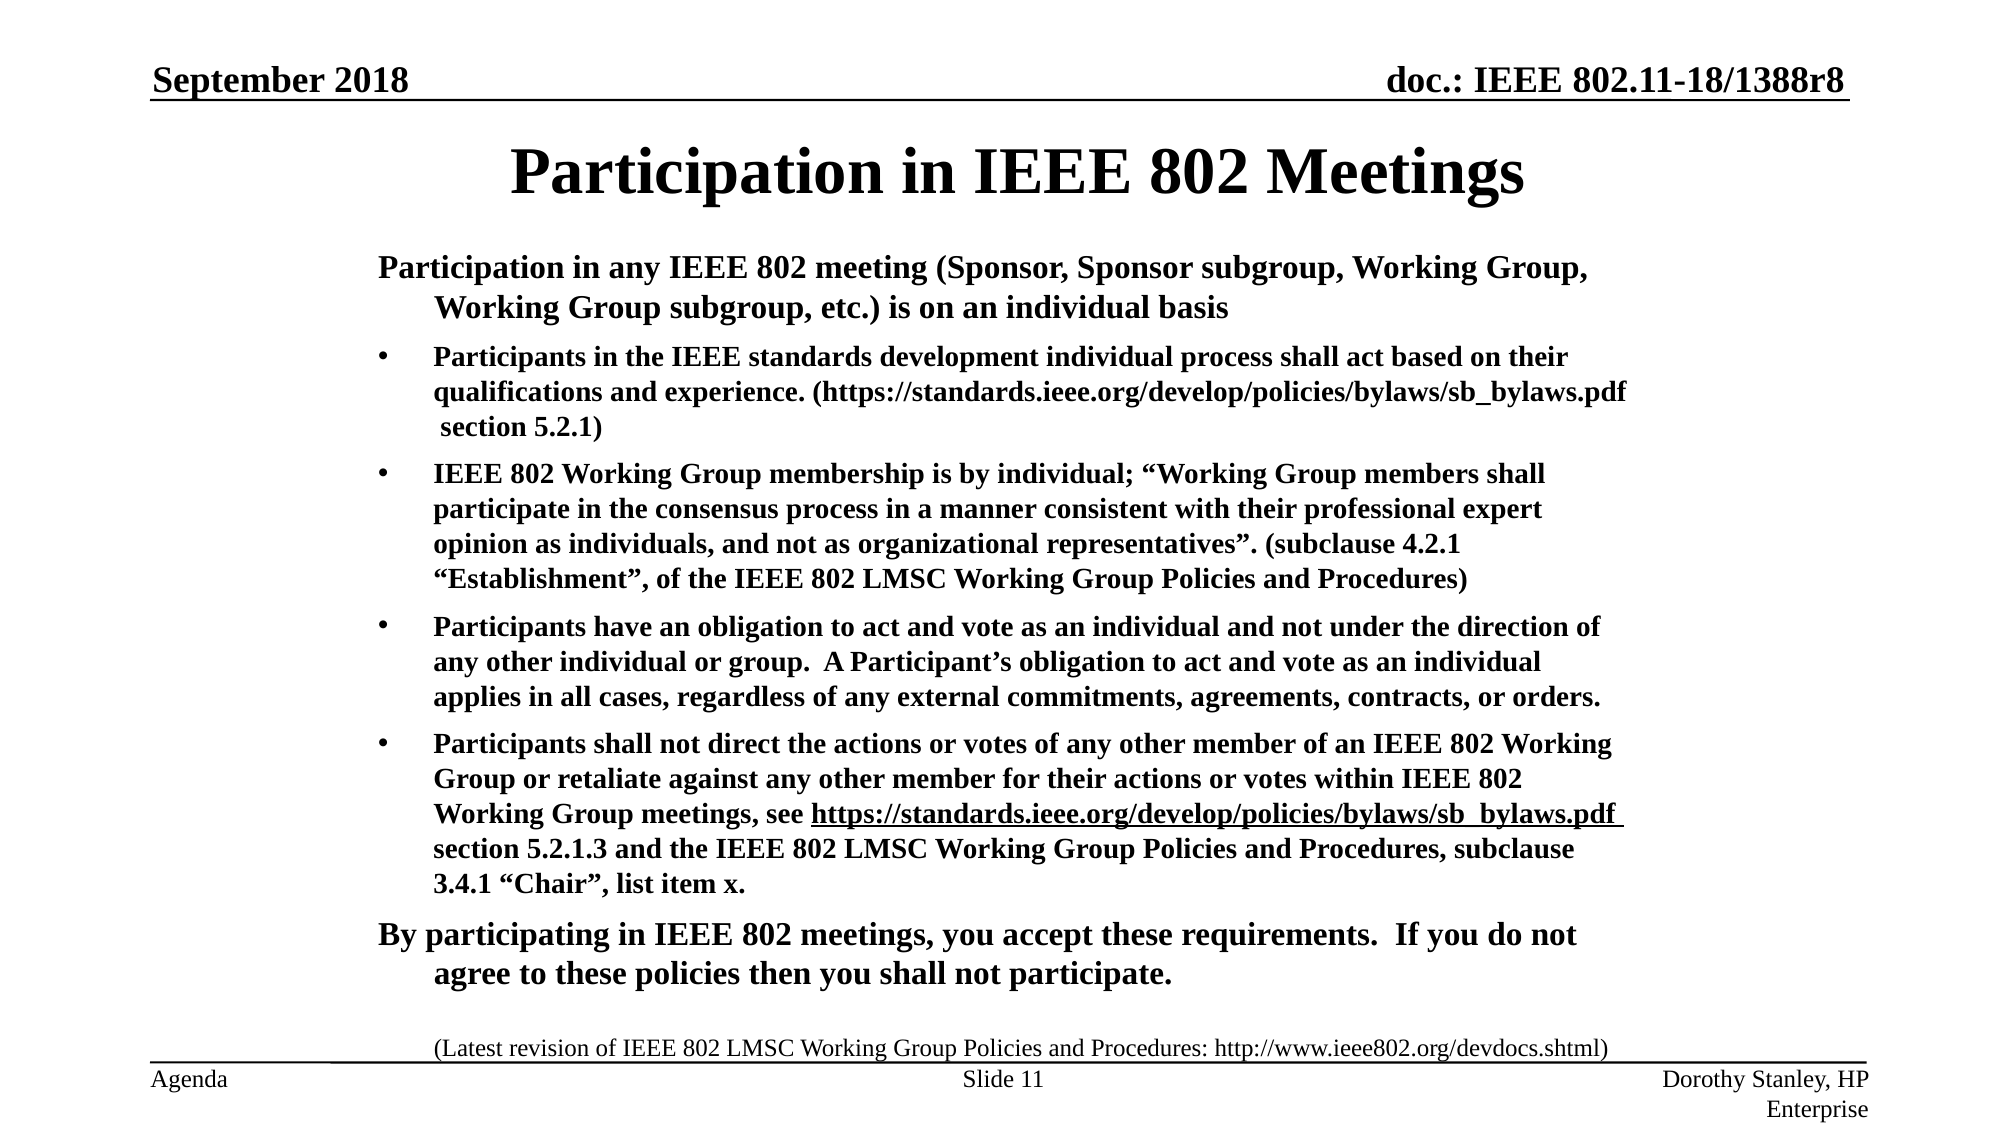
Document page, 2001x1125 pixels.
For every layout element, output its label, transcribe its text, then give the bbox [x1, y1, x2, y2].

text_box Slide 11 [962, 1062, 1050, 1122]
title Participation in IEEE 802 Meetings [362, 72, 1675, 263]
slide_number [152, 54, 567, 100]
text_box Participation in any IEEE 802 meeting (Sponsor, Sponsor subgroup, Working Group, Working Group subgroup, etc.) is on an individual basis Participants in the IEEE standards development individual process shall act based on their qualifications and experience. (https://standards.ieee.org/develop/policies/bylaws/sb_bylaws.pdf section 5.2.1) IEEE 802 Working Group membership is by individual; “Working Group members shall participate in the consensus process in a manner consistent with their professional expert opinion as individuals, and not as organizational representatives”. (subclause 4.2.1 “Establishment”, of the IEEE 802 LMSC Working Group Policies and Procedures) Participants have an obligation to act and vote as an individual and not under the direction of any other individual or group. A Participant’s obligation to act and vote as an individual applies in all cases, regardless of any external commitments, agreements, contracts, or orders. Participants shall not direct the actions or votes of any other member of an IEEE 802 Working Group or retaliate against any other member for their actions or votes within IEEE 802 Working Group meetings, see https://standards.ieee.org/develop/policies/bylaws/sb_bylaws.pdf section 5.2.1.3 and the IEEE 802 LMSC Working Group Policies and Procedures, subclause 3.4.1 “Chair”, list item x. By participating in IEEE 802 meetings, you accept these requirements. If you do not agree to these policies then you shall not participate. (Latest revision of IEEE 802 LMSC Working Group Policies and Procedures: http://www.ieee802.org/devdocs.shtml) [362, 237, 1650, 995]
footer Dorothy Stanley, HP Enterprise [1609, 1062, 1869, 1093]
